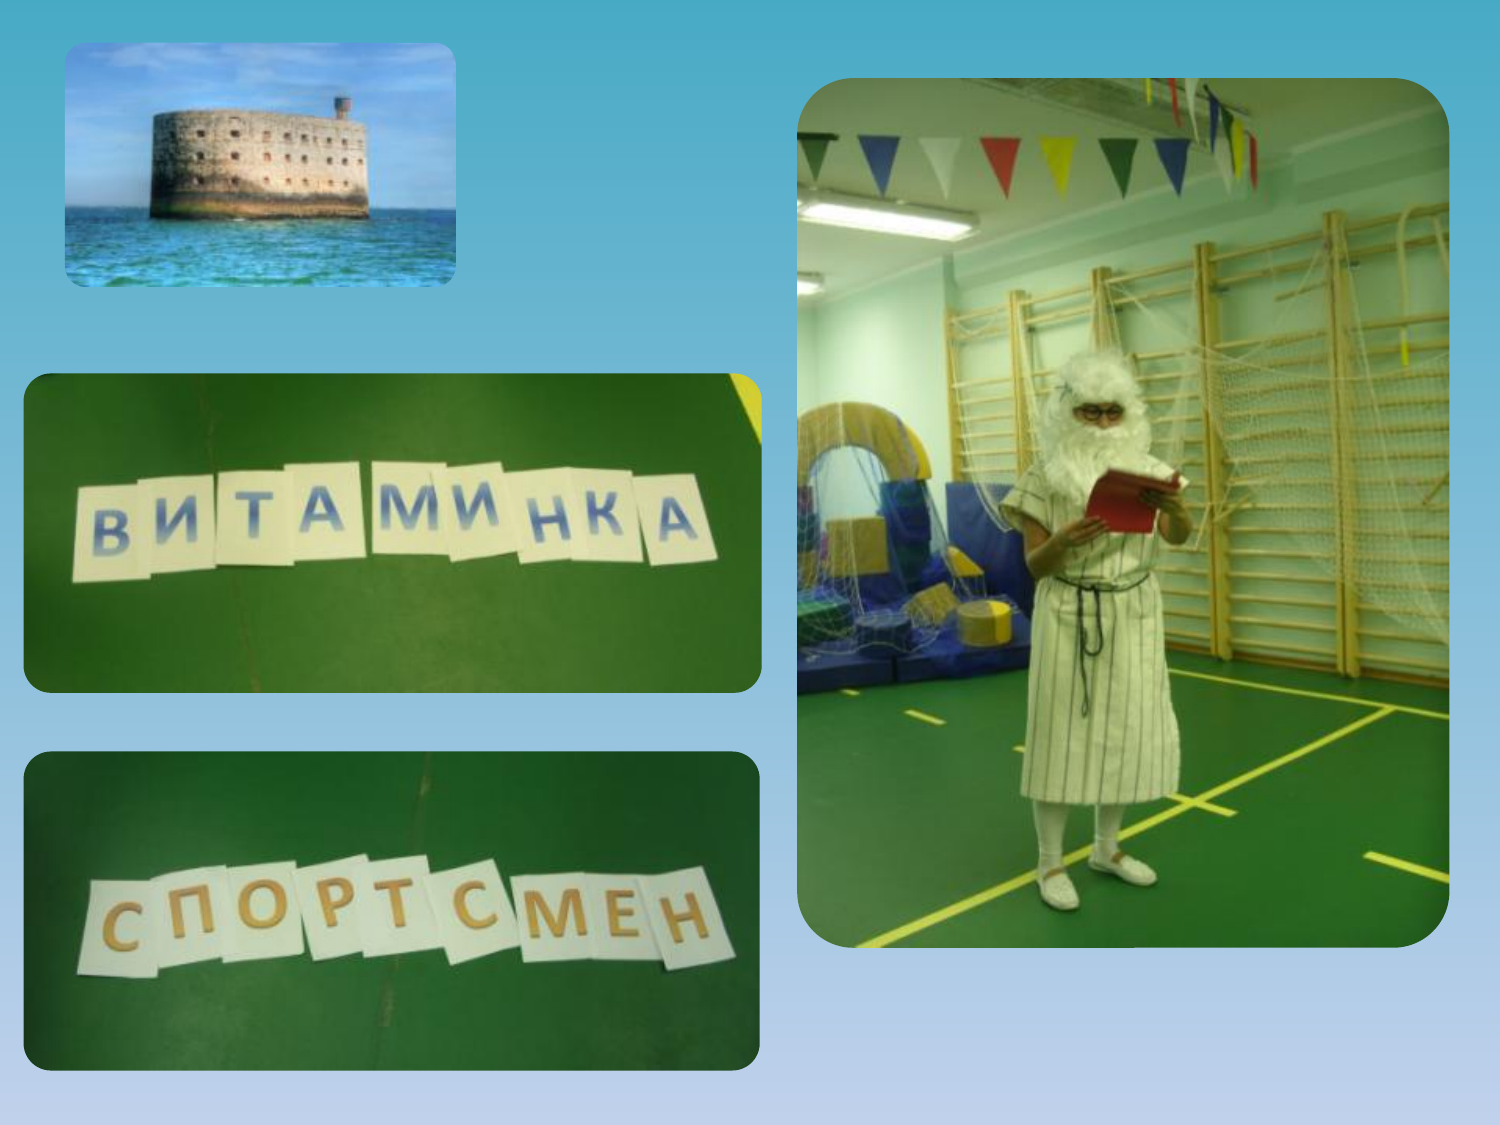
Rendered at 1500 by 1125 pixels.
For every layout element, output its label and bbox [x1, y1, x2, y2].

picture [796, 77, 1450, 948]
picture [64, 42, 456, 288]
picture [23, 373, 762, 694]
picture [23, 751, 760, 1071]
